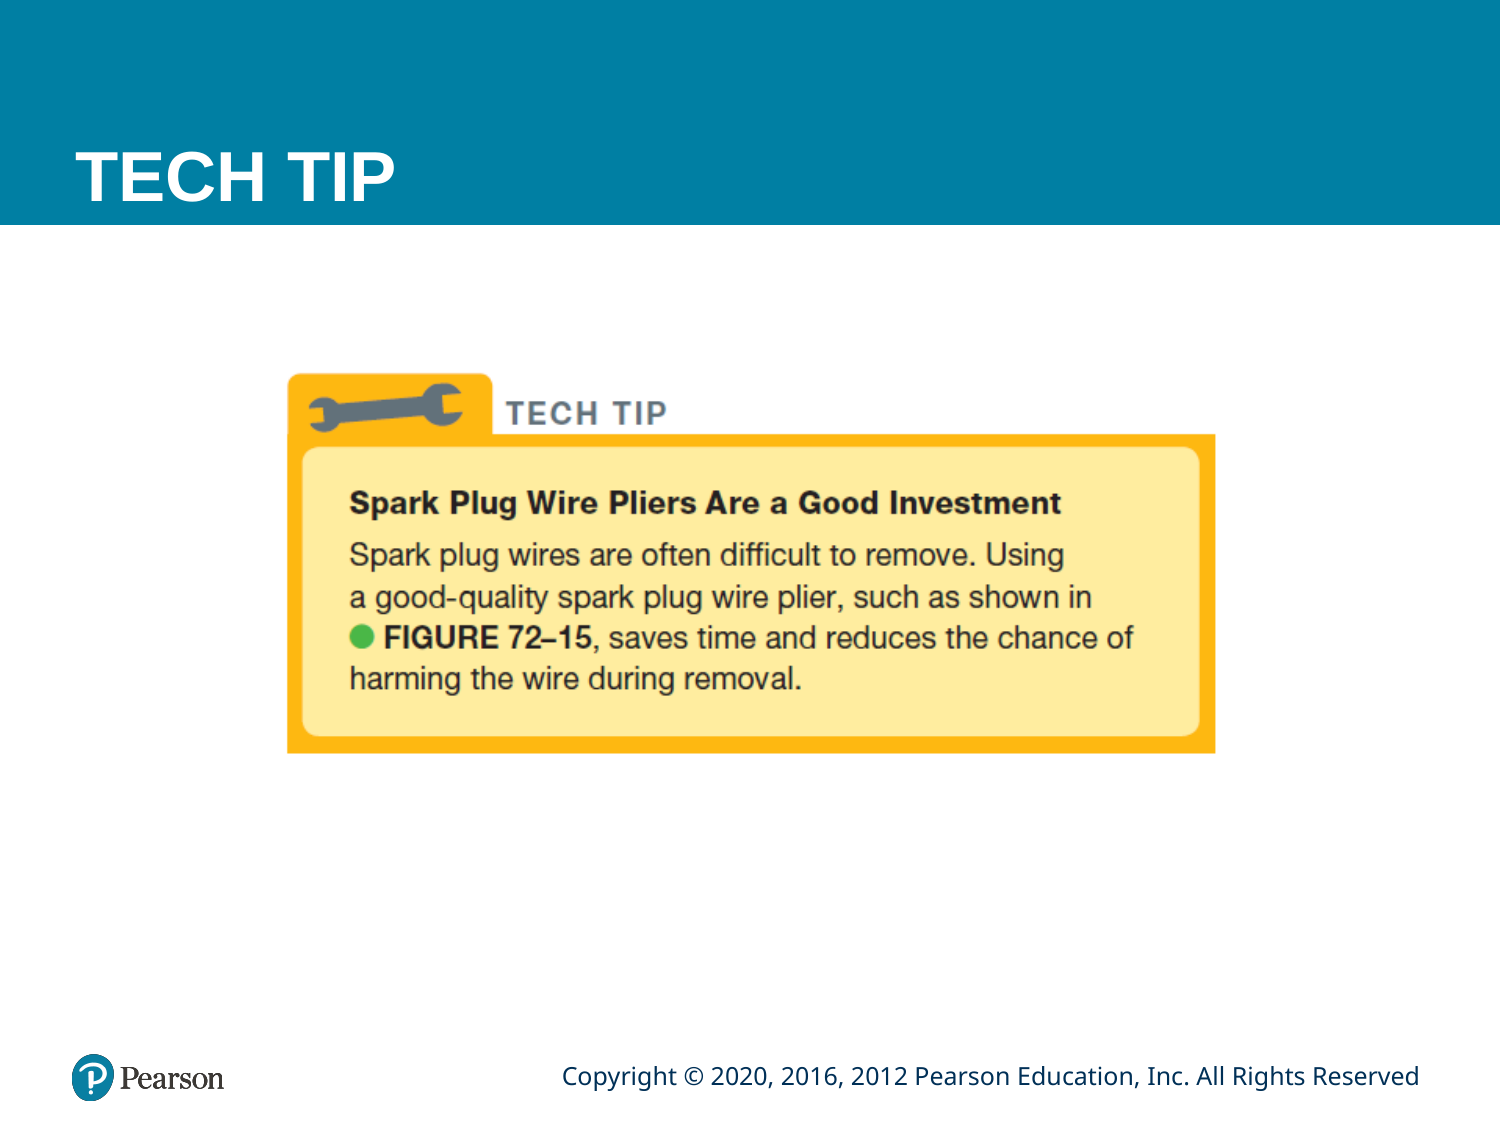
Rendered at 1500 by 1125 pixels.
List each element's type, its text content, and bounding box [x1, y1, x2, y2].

picture [80, 1063, 106, 1088]
picture [72, 1088, 83, 1101]
picture [72, 1054, 87, 1070]
title TECH TIP [75, 35, 1425, 216]
picture [264, 353, 1236, 772]
picture [98, 1054, 224, 1101]
